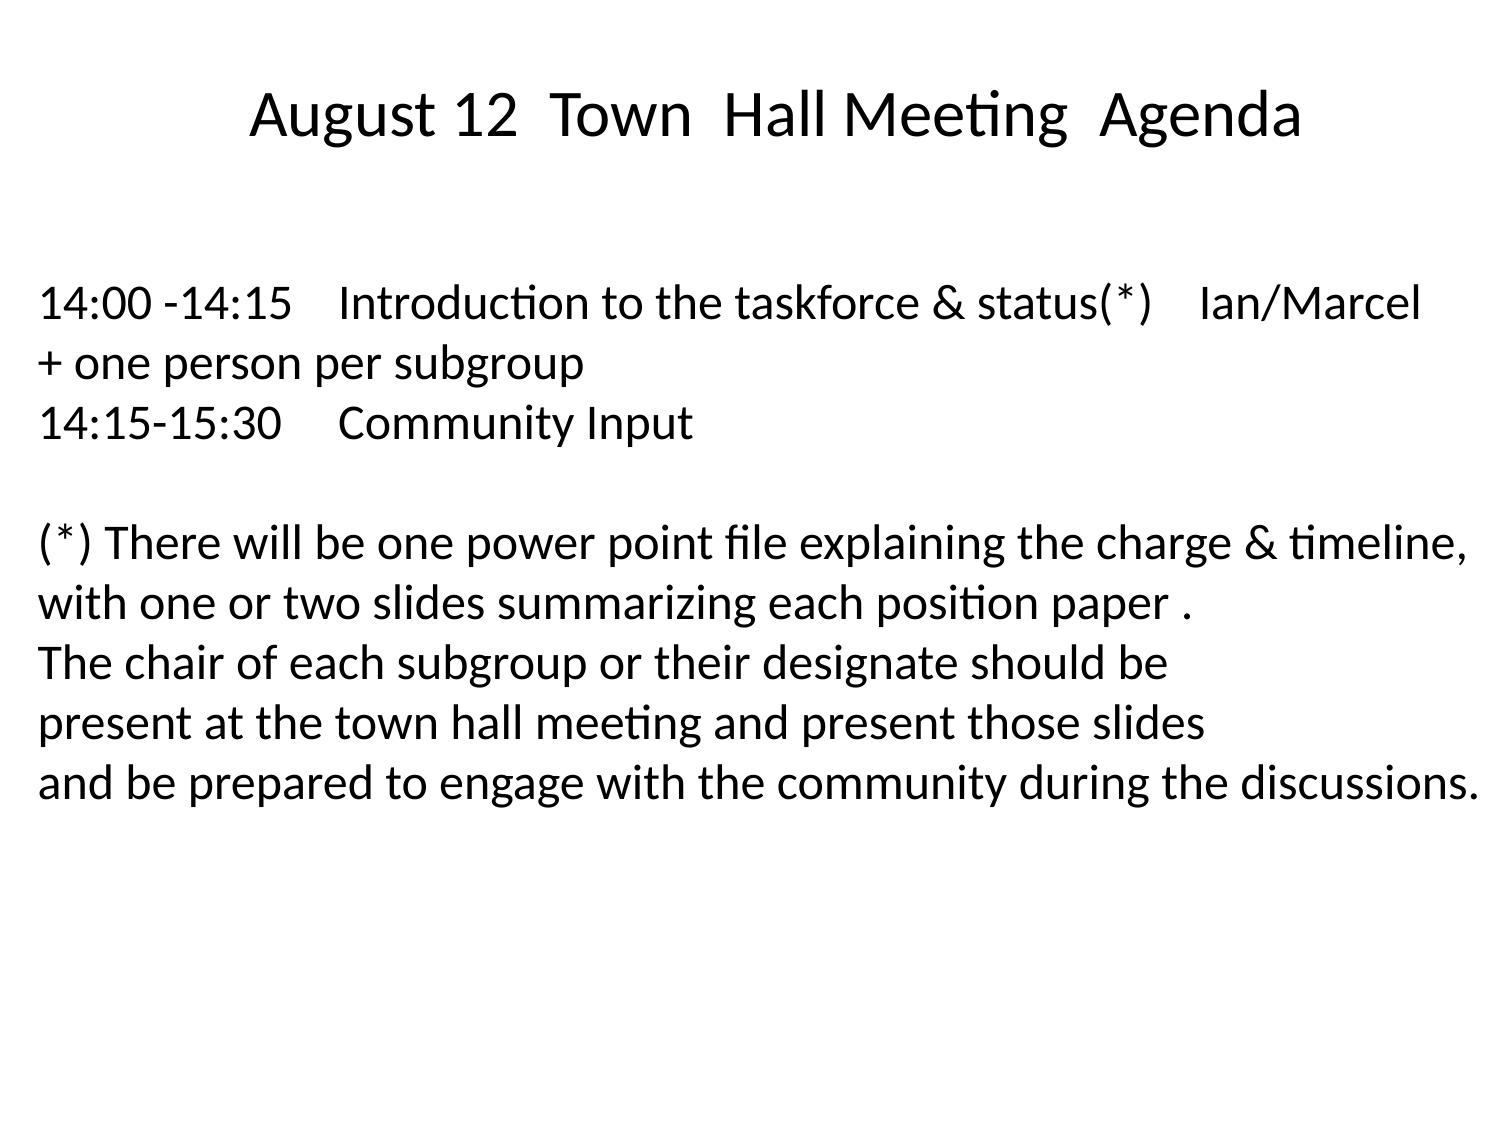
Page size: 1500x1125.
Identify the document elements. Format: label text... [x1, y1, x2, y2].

text_box August 12 Town Hall Meeting Agenda [234, 62, 1319, 158]
text_box 14:00 -14:15 Introduction to the taskforce & status(*) Ian/Marcel + one person per subgroup 14:15-15:30 Community Input (*) There will be one power point file explaining the charge & timeline, with one or two slides summarizing each position paper . The chair of each subgroup or their designate should be present at the town hall meeting and present those slides and be prepared to engage with the community during the discussions. [23, 262, 1500, 818]
